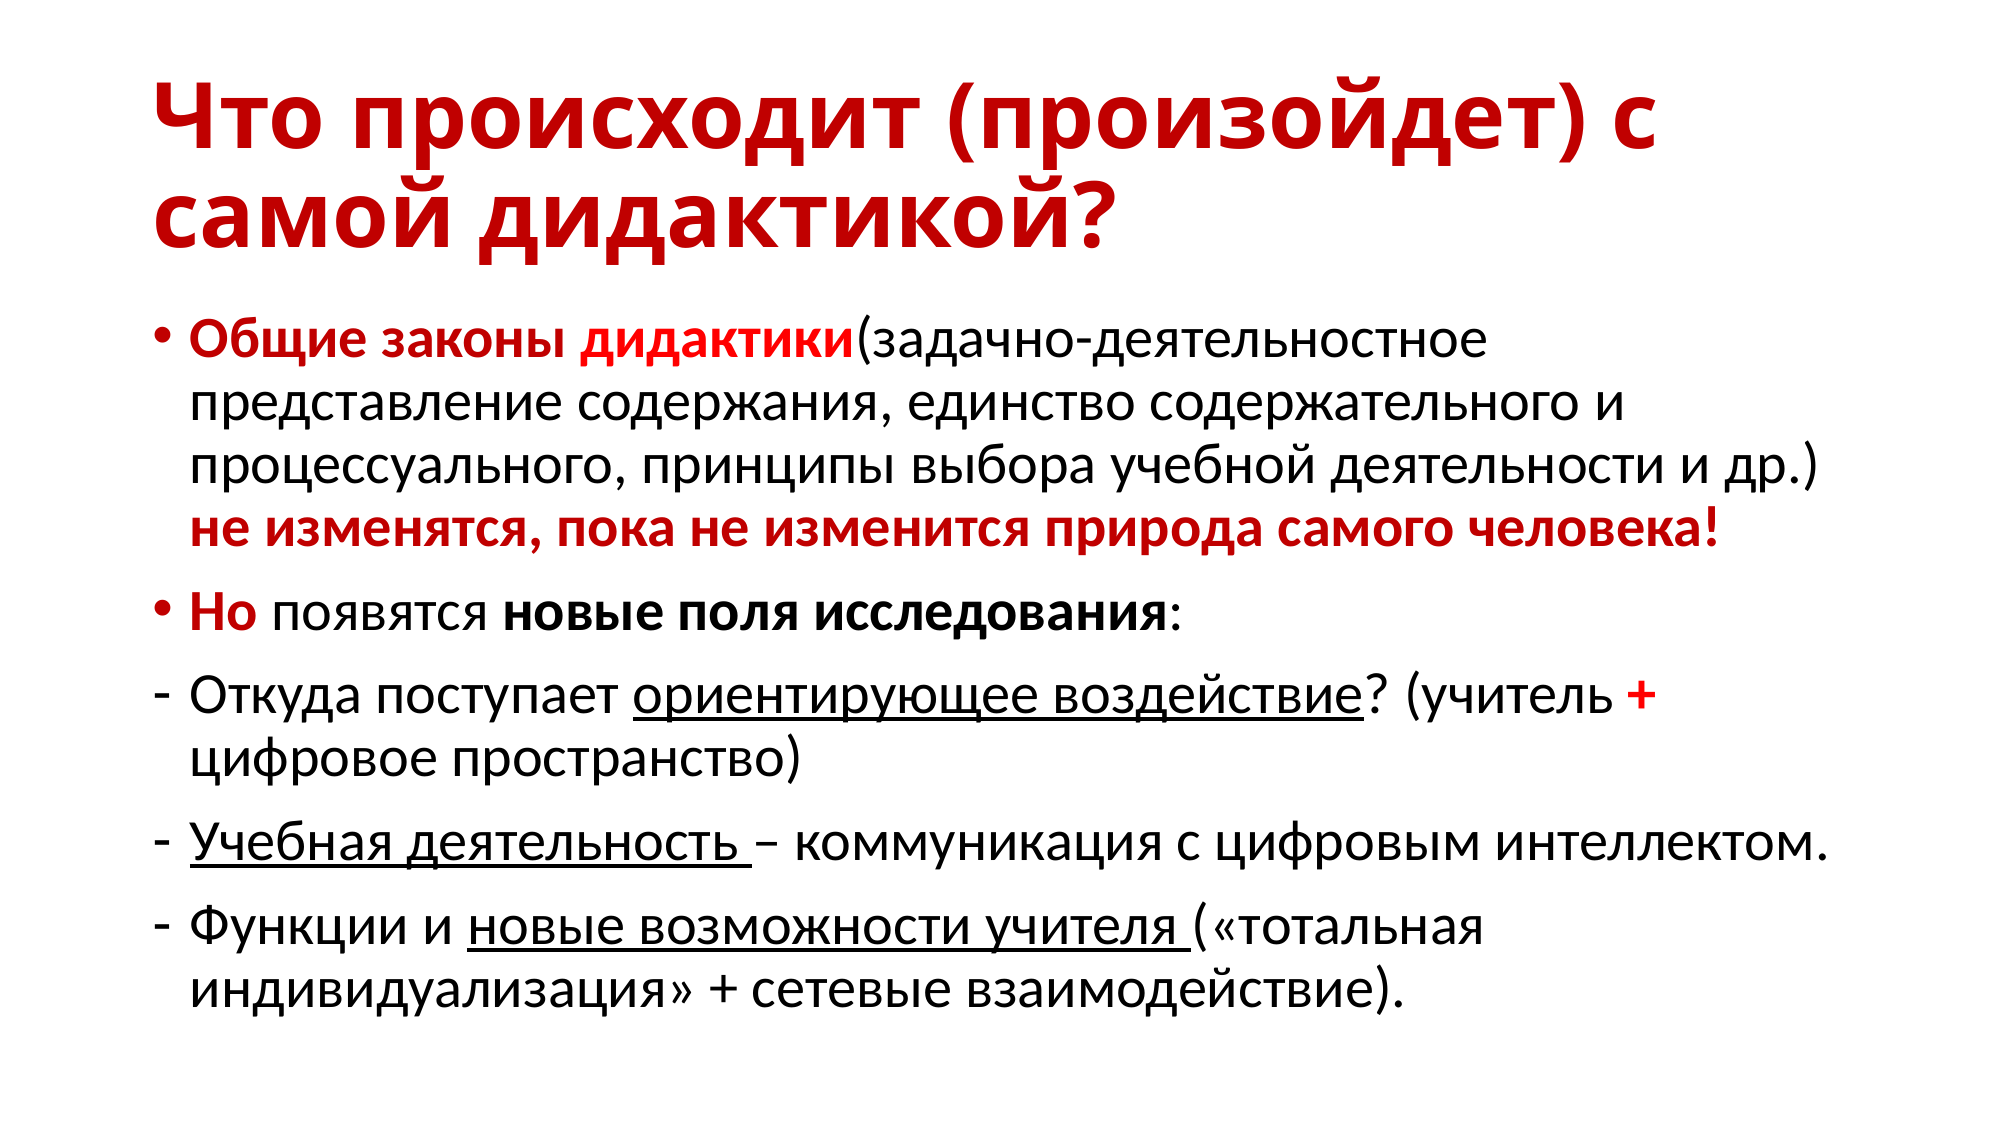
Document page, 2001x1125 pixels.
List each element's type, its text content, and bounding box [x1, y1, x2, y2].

title Что происходит (произойдет) с самой дидактикой? [137, 59, 1863, 278]
list Общие законы дидактики(задачно-деятельностное представление содержания, единство содержательного и процессуального, принципы выбора учебной деятельности и др.) не изменятся, пока не изменится природа самого человека! Но появятся новые поля исследования: Откуда поступает ориентирующее воздействие? (учитель + цифровое пространство) Учебная деятельность – коммуникация с цифровым интеллектом. Функции и новые возможности учителя («тотальная индивидуализация» + сетевые взаимодействие). [137, 299, 1863, 1053]
